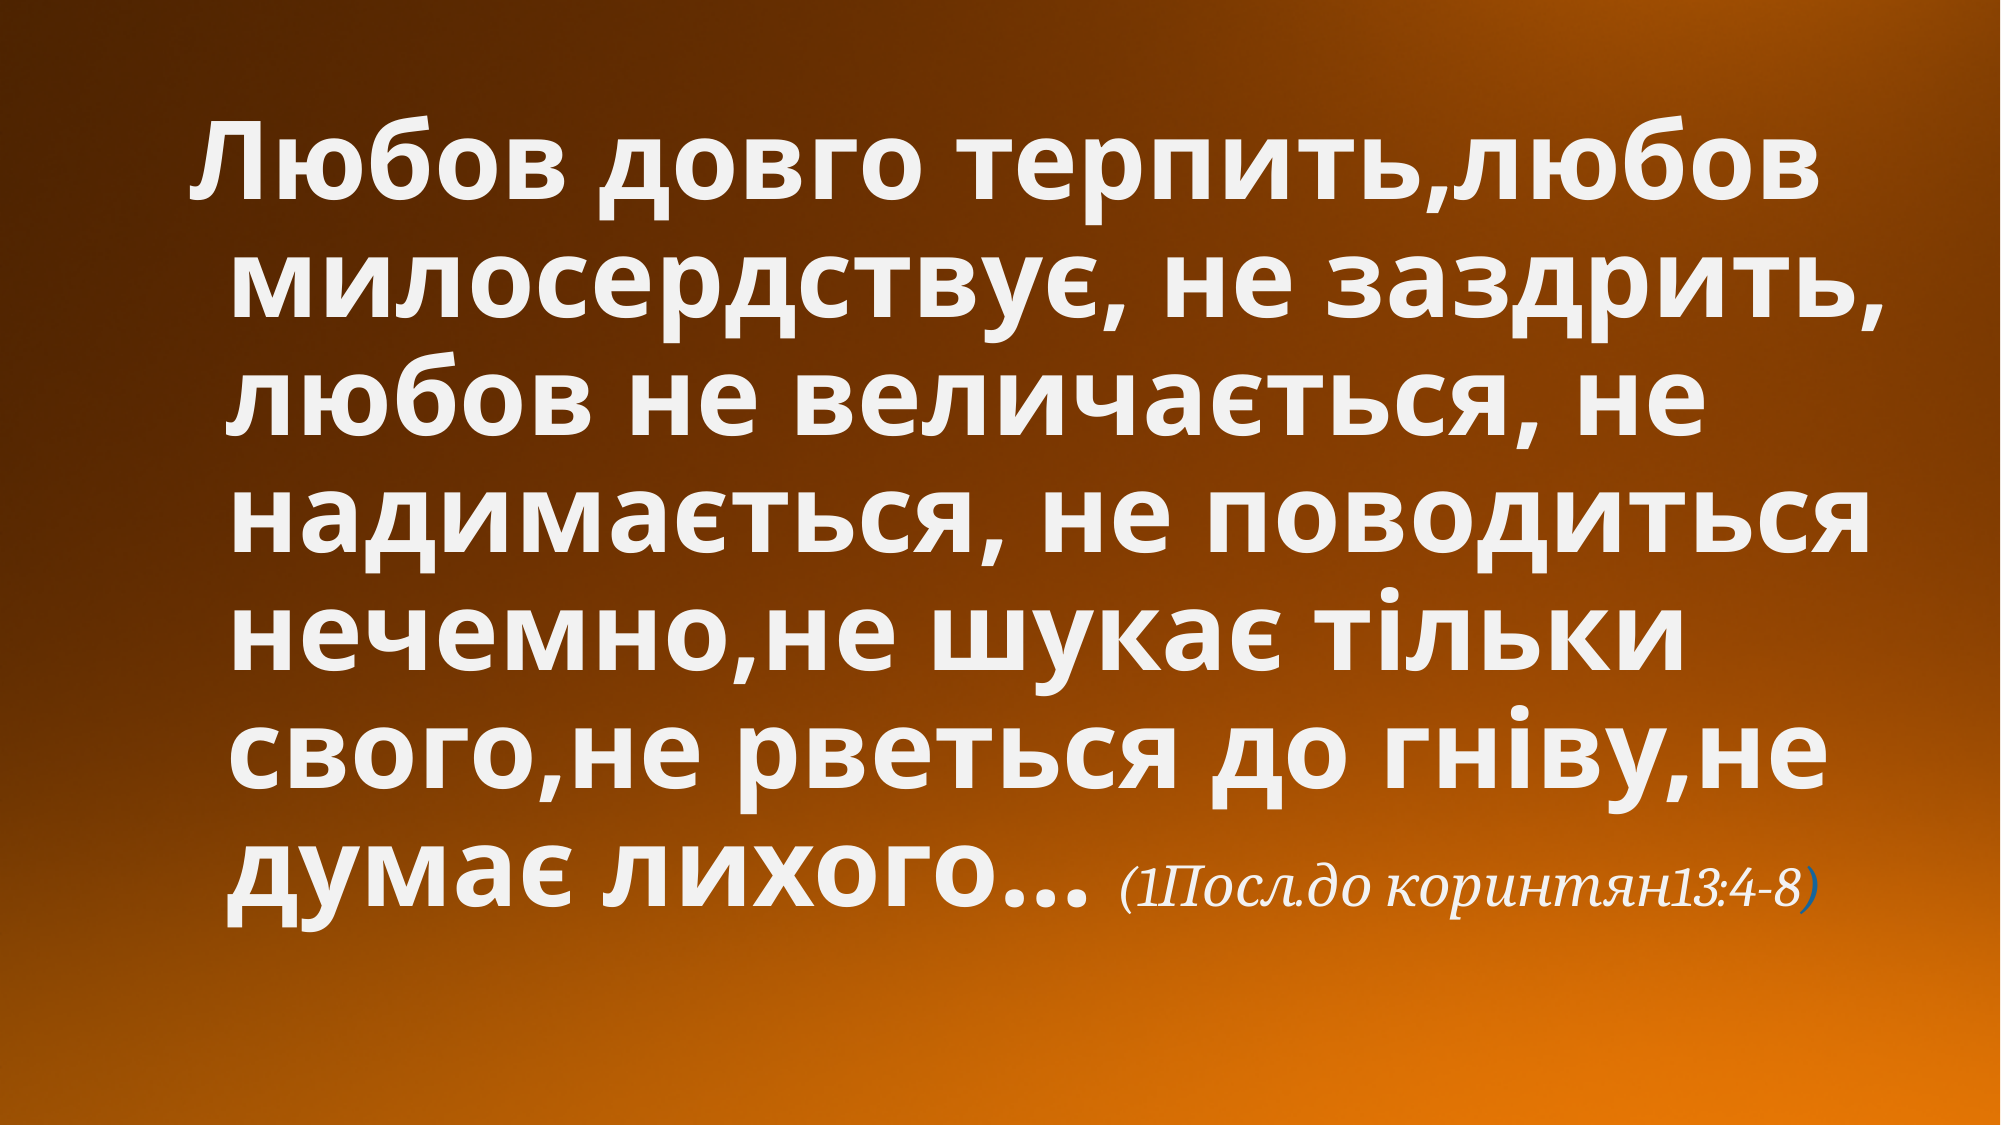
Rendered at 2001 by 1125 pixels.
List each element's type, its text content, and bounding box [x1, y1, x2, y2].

picture [0, 0, 2001, 1125]
list Любов довго терпить,любов милосердствує, не заздрить, любов не величається, не надимається, не поводиться нечемно,не шукає тільки свого,не рветься до гніву,не думає лихого… (1Посл.до коринтян13:4-8) [174, 97, 1929, 1014]
